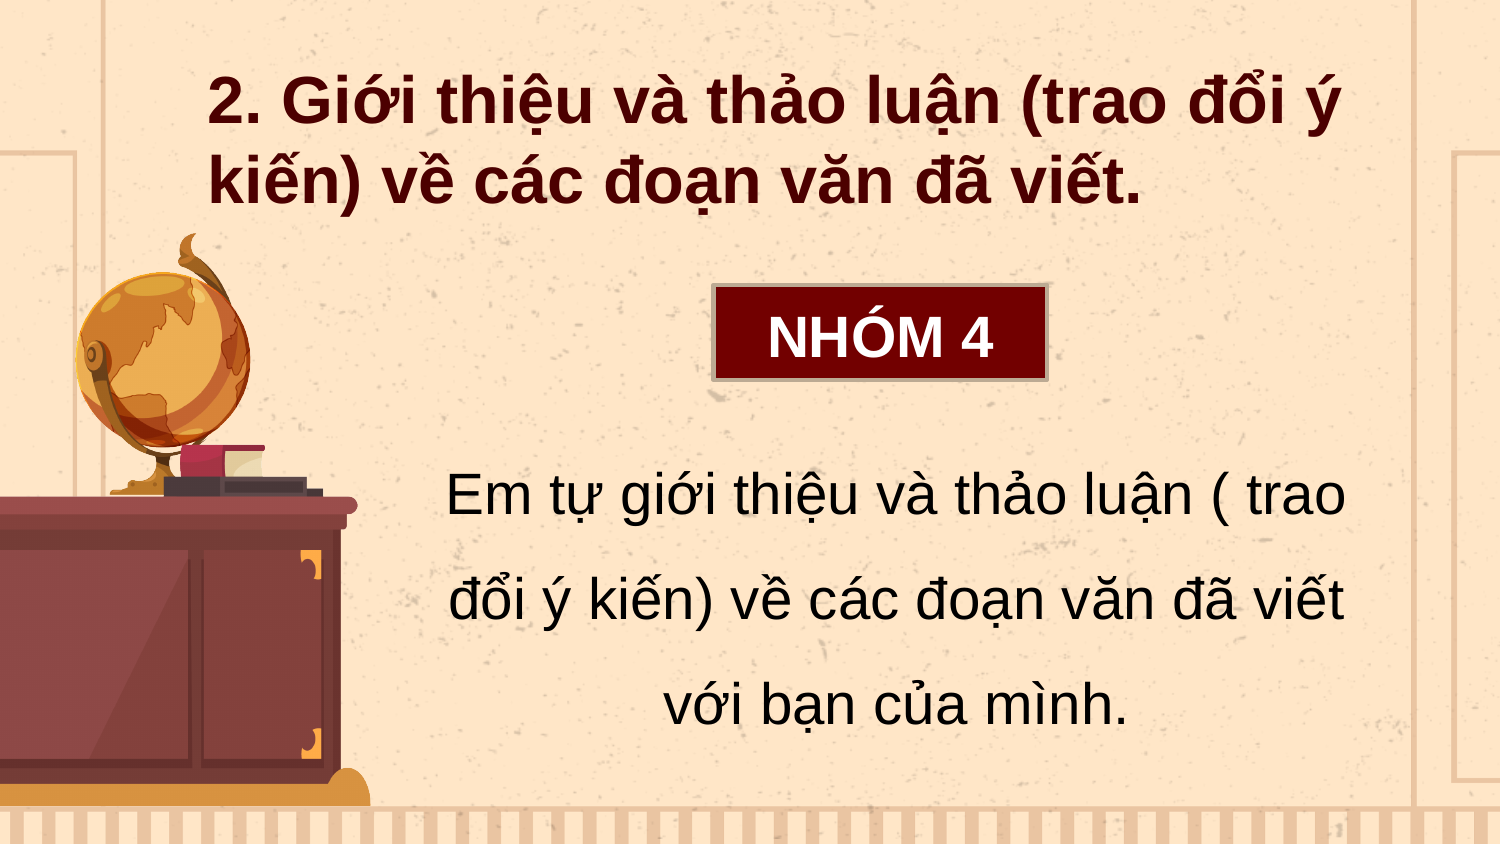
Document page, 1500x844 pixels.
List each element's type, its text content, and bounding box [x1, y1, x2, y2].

text_box NHÓM 4 [730, 291, 1031, 377]
text_box Em tự giới thiệu và thảo luận ( trao đổi ý kiến) về các đoạn văn đã viết với bạn của mình. [417, 413, 1377, 744]
picture [0, 0, 1500, 844]
text_box 2. Giới thiệu và thảo luận (trao đổi ý kiến) về các đoạn văn đã viết. [192, 49, 1473, 224]
text_box [711, 283, 1049, 382]
